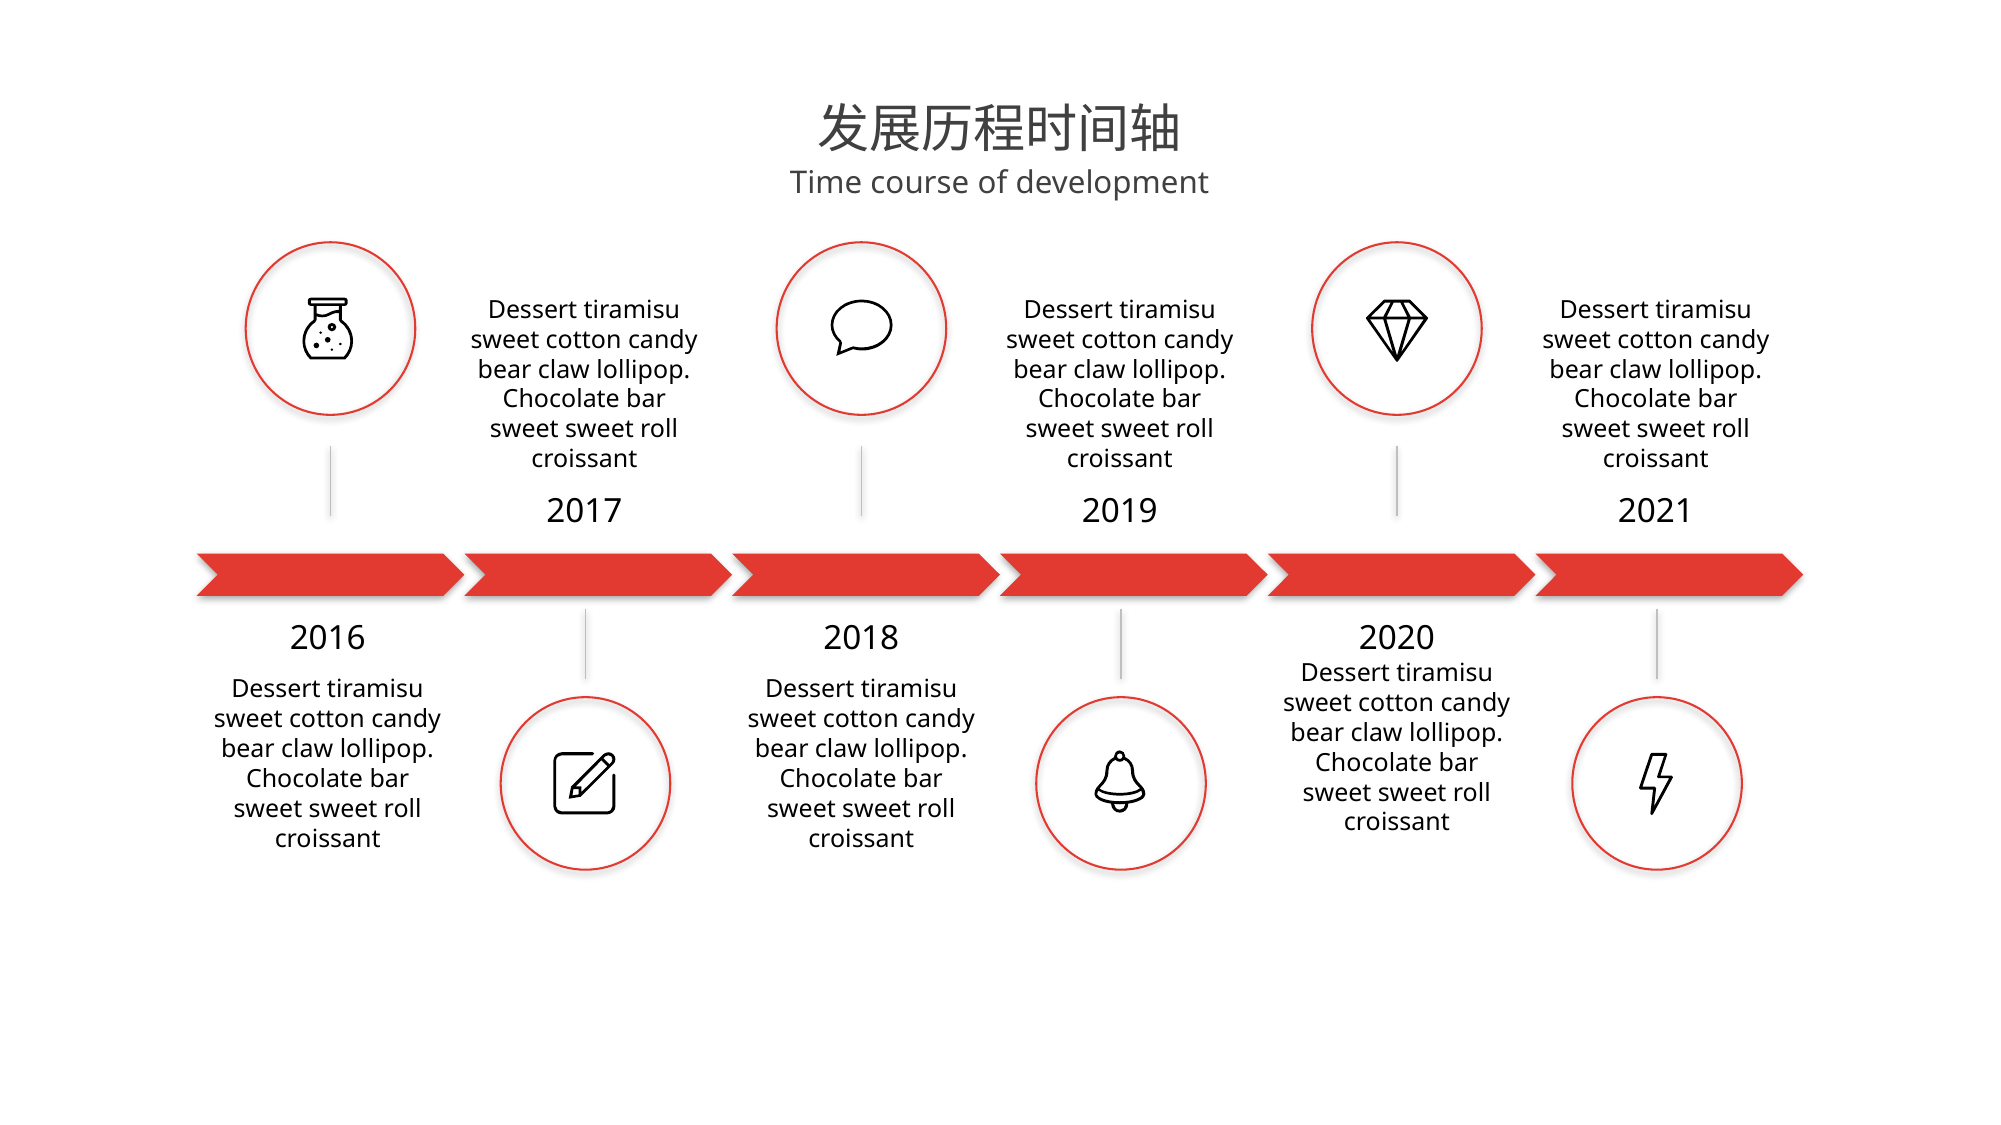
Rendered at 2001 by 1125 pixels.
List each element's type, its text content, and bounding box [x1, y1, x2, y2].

text_box [999, 552, 1269, 597]
text_box Dessert tiramisu sweet cotton candy bear claw lollipop. Chocolate bar sweet sweet roll croissant 2021 [1522, 285, 1790, 537]
text_box [195, 552, 465, 597]
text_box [669, 87, 1331, 209]
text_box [1035, 608, 1207, 870]
text_box 2016 Dessert tiramisu sweet cotton candy bear claw lollipop. Chocolate bar sweet sweet roll croissant [193, 608, 462, 860]
text_box [731, 552, 1001, 597]
text_box [463, 552, 733, 597]
text_box 2020 Dessert tiramisu sweet cotton candy bear claw lollipop. Chocolate bar sweet sweet roll croissant [1263, 608, 1531, 844]
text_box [776, 241, 947, 517]
text_box Dessert tiramisu sweet cotton candy bear claw lollipop. Chocolate bar sweet sweet roll croissant 2019 [986, 285, 1254, 537]
text_box [1534, 552, 1804, 597]
text_box [1267, 552, 1537, 597]
text_box Dessert tiramisu sweet cotton candy bear claw lollipop. Chocolate bar sweet sweet roll croissant 2017 [450, 285, 719, 537]
text_box 2018 Dessert tiramisu sweet cotton candy bear claw lollipop. Chocolate bar sweet sweet roll croissant [727, 608, 996, 860]
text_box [1572, 608, 1743, 870]
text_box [1311, 241, 1482, 517]
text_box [245, 241, 416, 517]
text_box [500, 608, 671, 870]
